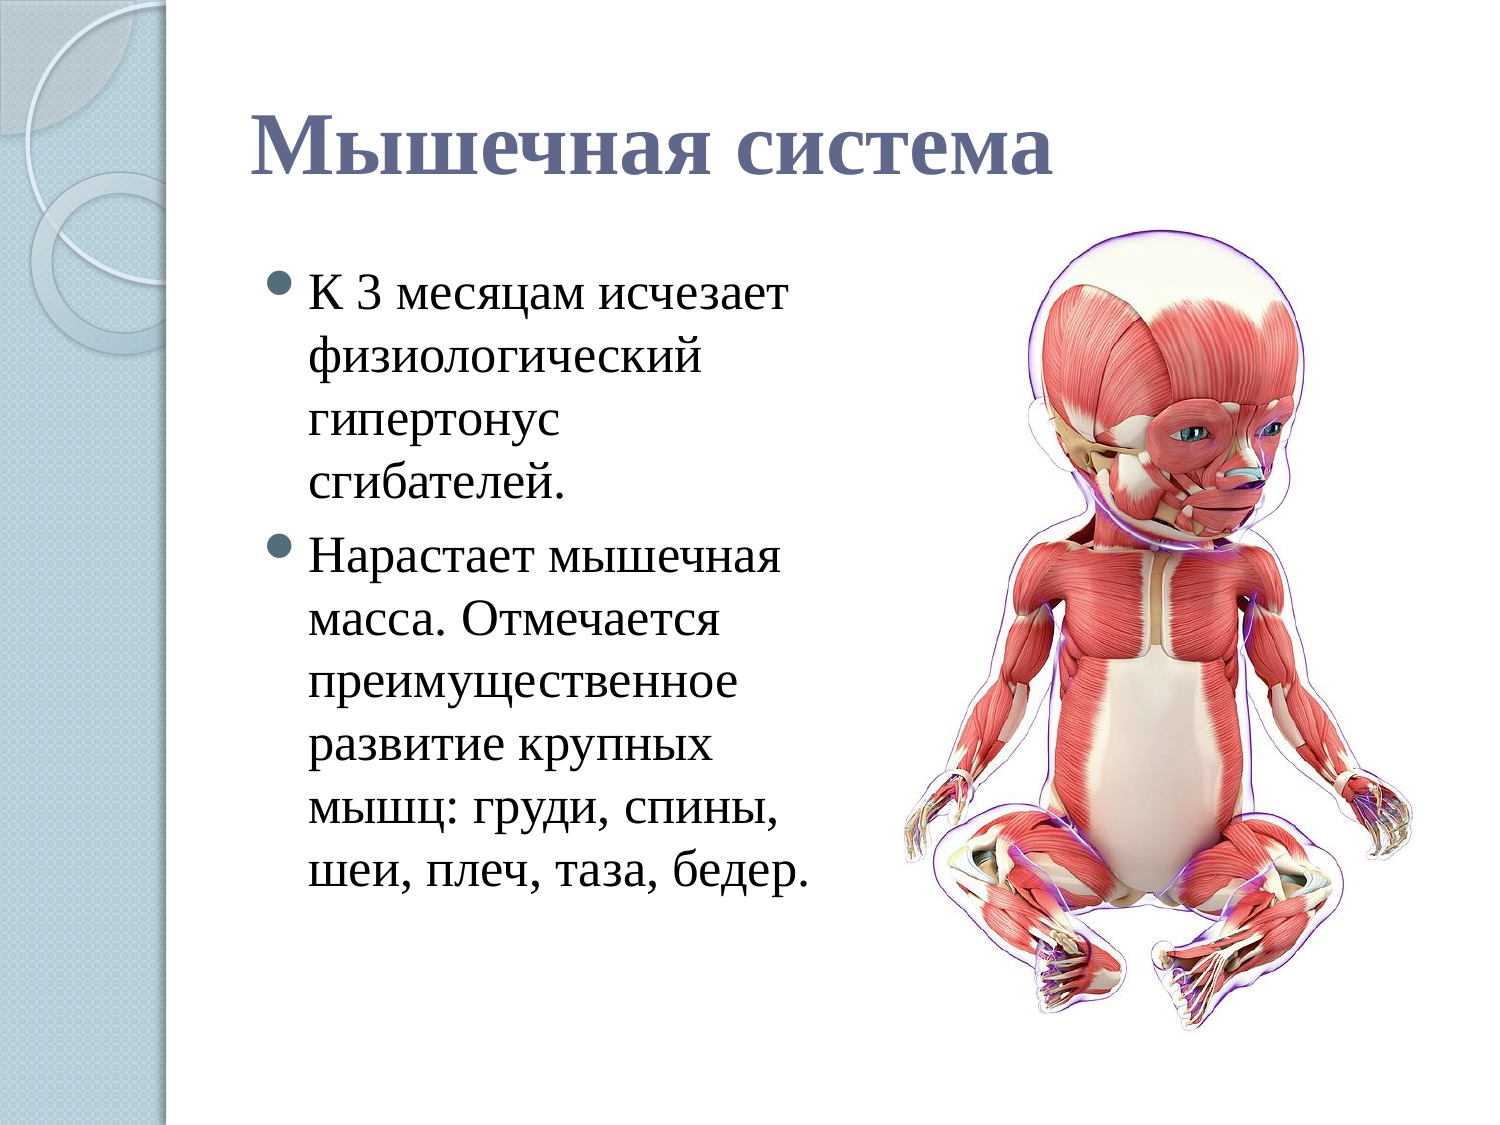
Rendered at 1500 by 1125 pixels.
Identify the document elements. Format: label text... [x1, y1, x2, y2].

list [823, 195, 1500, 1055]
list К 3 месяцам исчезает физиологический гипертонус сгибателей. Нарастает мышечная масса. Отмечается преимущественное развитие крупных мышц: груди, спины, шеи, плеч, таза, бедер. [235, 249, 817, 1015]
title Мышечная система [235, 45, 1466, 233]
